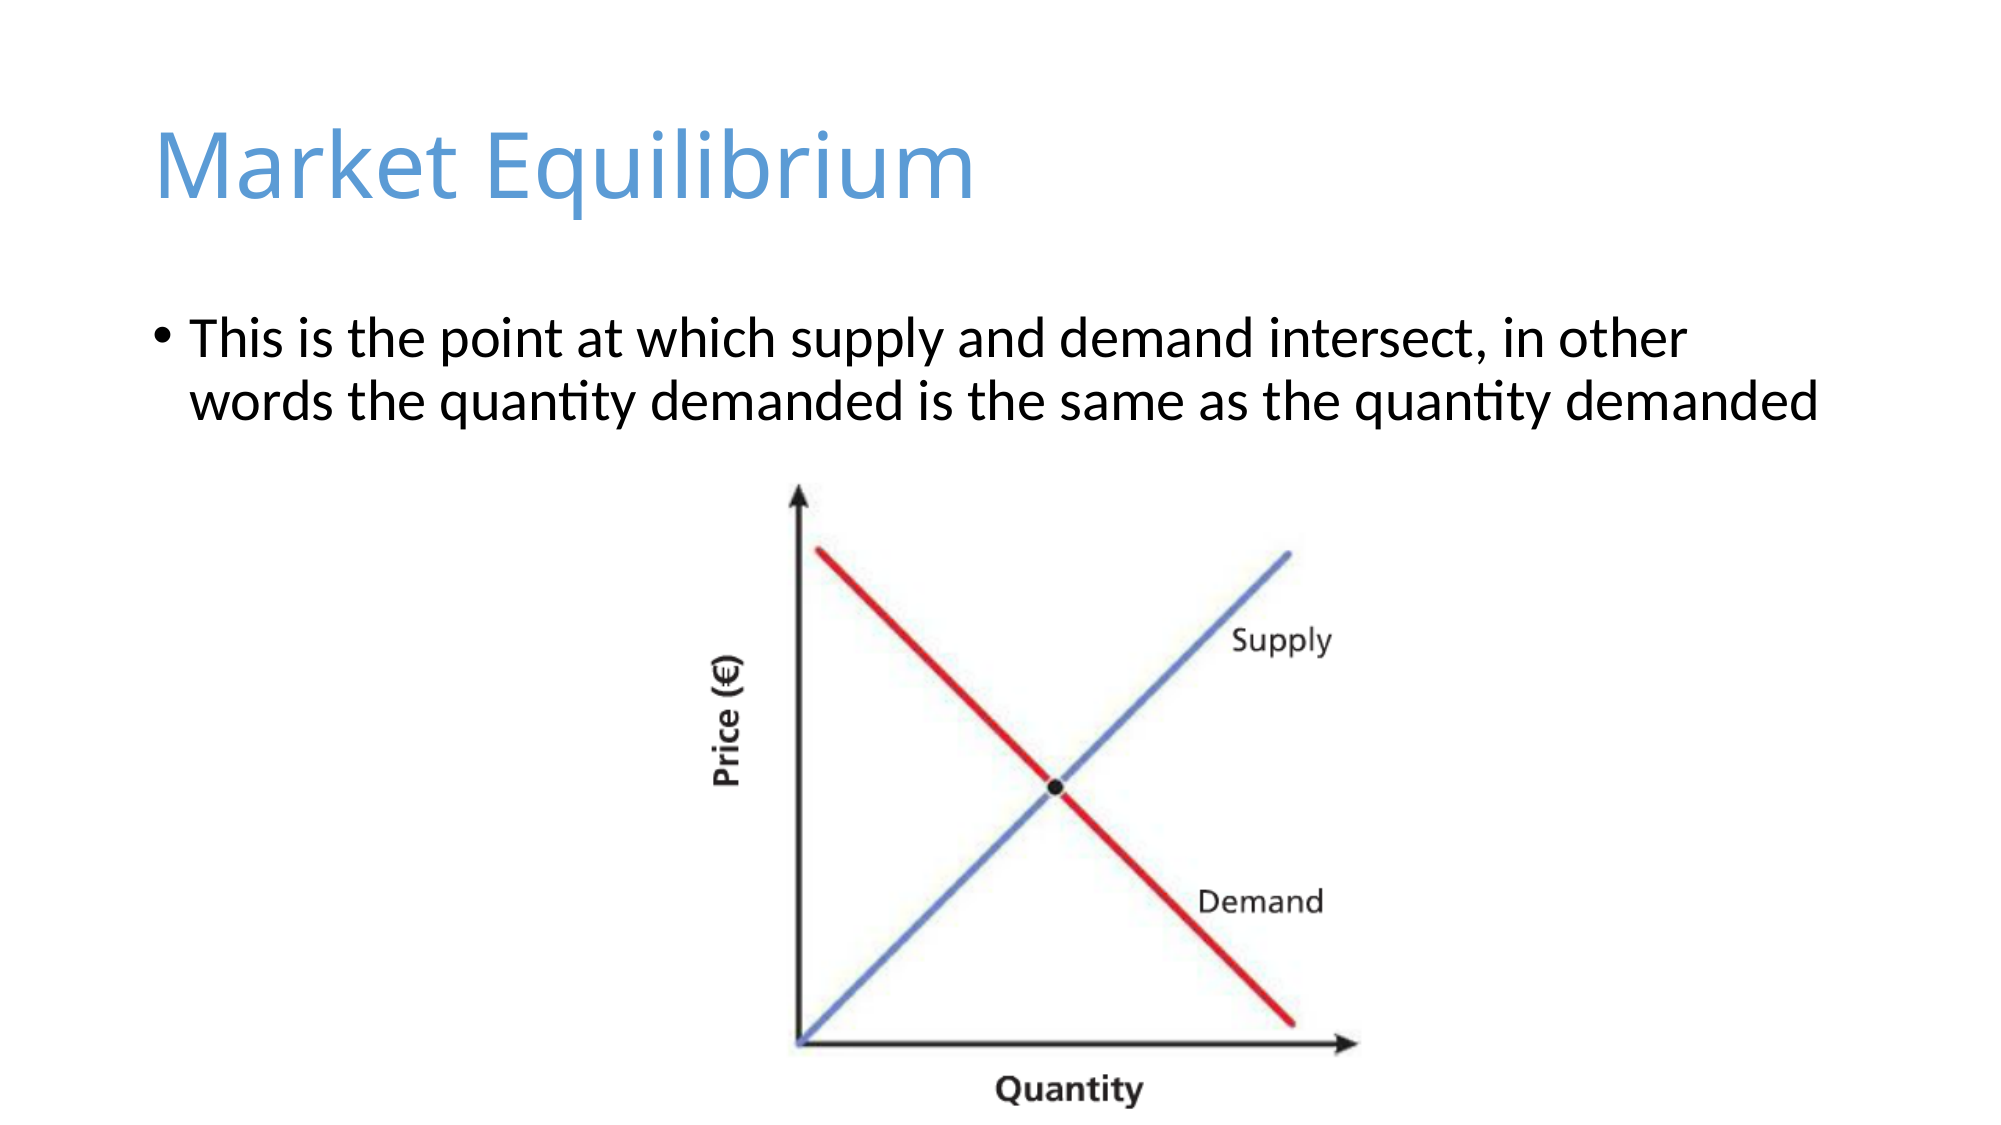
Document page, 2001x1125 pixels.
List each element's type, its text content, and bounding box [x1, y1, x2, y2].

list This is the point at which supply and demand intersect, in other words the quantity demanded is the same as the quantity demanded [137, 299, 1863, 1014]
title Market Equilibrium [137, 59, 1863, 278]
picture [543, 466, 1457, 1125]
